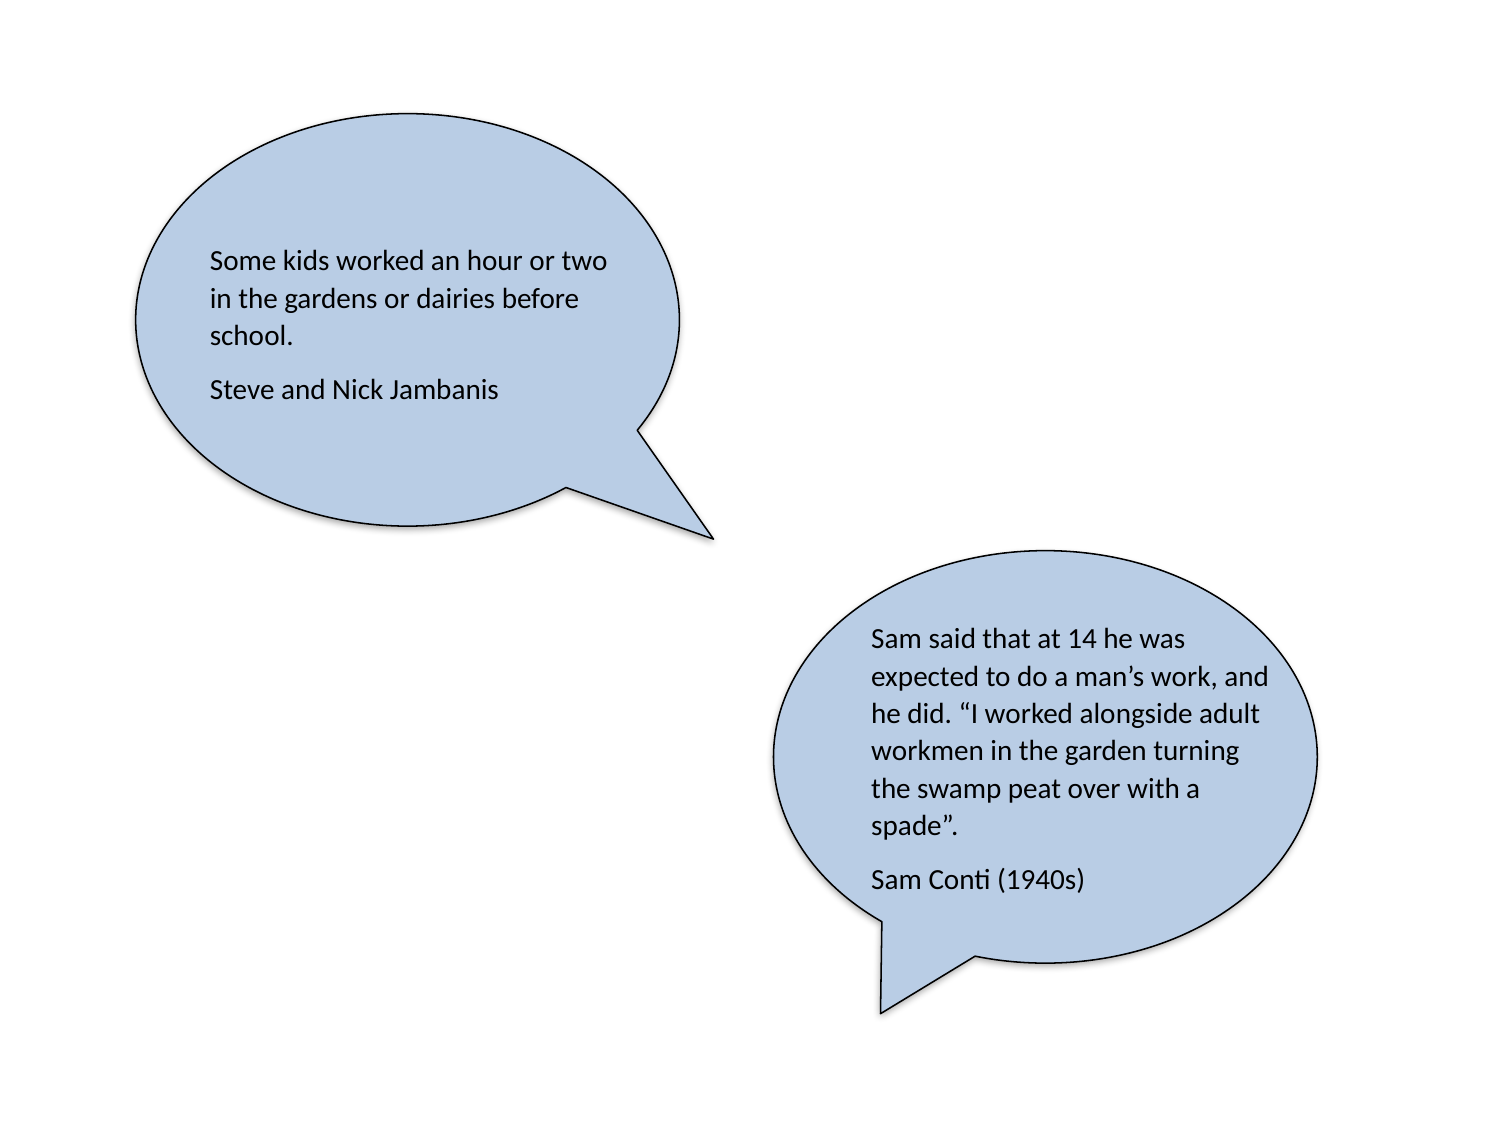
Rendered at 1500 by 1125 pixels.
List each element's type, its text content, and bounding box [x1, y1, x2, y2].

text_box Some kids worked an hour or two in the gardens or dairies before school. Steve and Nick Jambanis [194, 231, 644, 551]
text_box Sam said that at 14 he was expected to do a man’s work, and he did. “I worked alongside adult workmen in the garden turning the swamp peat over with a spade”. Sam Conti (1940s) [856, 609, 1288, 835]
text_box [644, 438, 715, 540]
text_box [772, 549, 1319, 1015]
text_box [134, 112, 681, 449]
